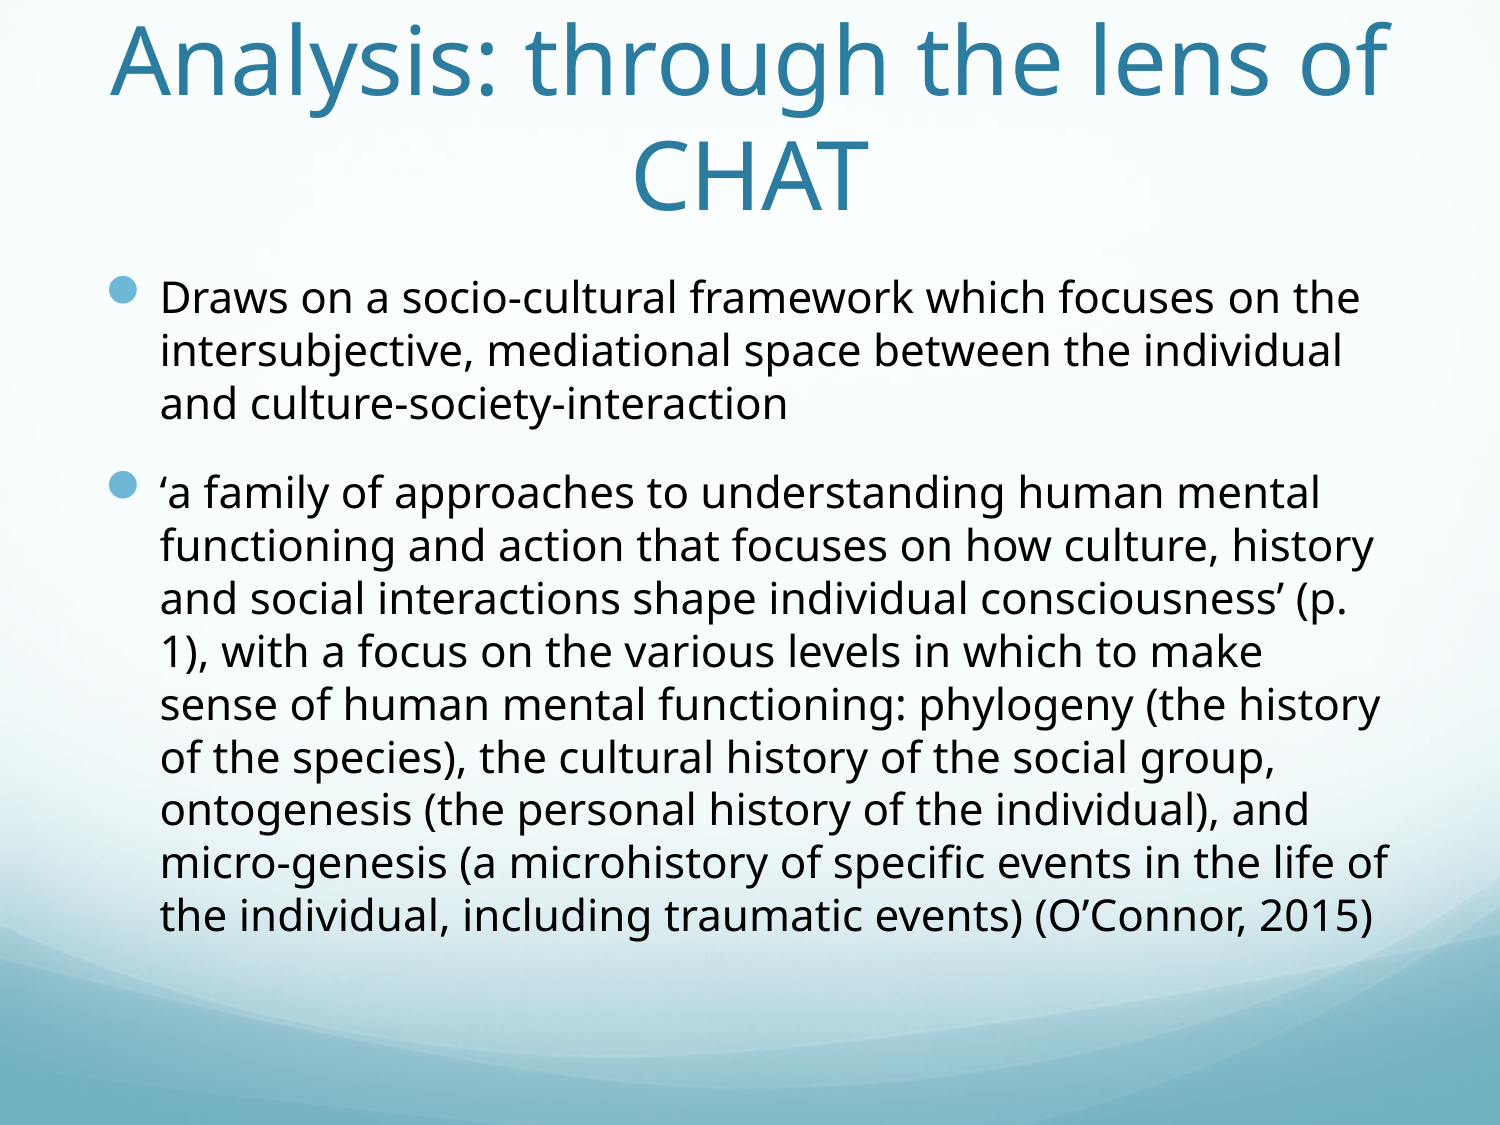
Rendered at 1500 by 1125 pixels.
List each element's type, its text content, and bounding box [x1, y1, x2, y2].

title Analysis: through the lens of CHAT [90, 17, 1410, 237]
list Draws on a socio-cultural framework which focuses on the intersubjective, mediational space between the individual and culture-society-interaction ‘a family of approaches to understanding human mental functioning and action that focuses on how culture, history and social interactions shape individual consciousness’ (p. 1), with a focus on the various levels in which to make sense of human mental functioning: phylogeny (the history of the species), the cultural history of the social group, ontogenesis (the personal history of the individual), and micro-genesis (a microhistory of specific events in the life of the individual, including traumatic events) (O’Connor, 2015) [90, 262, 1410, 975]
